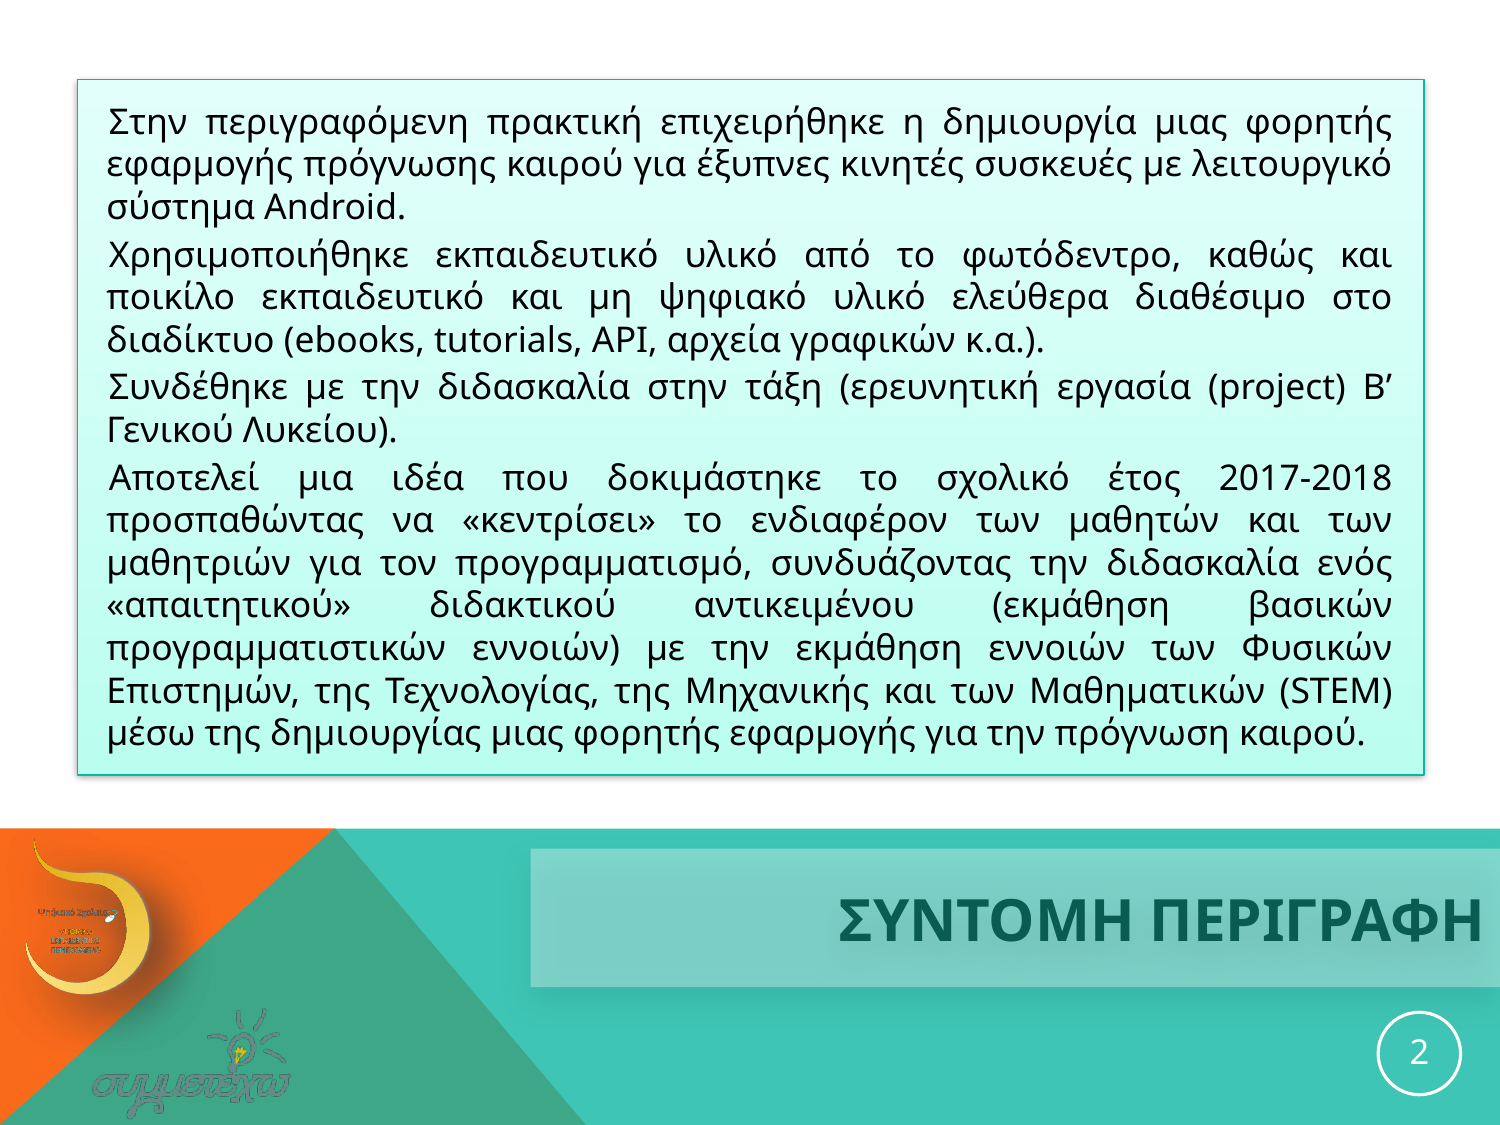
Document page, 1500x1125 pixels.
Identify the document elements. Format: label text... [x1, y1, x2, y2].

picture [79, 1007, 305, 1121]
slide_number 2 [1376, 1010, 1463, 1097]
picture [18, 831, 155, 1006]
list Στην περιγραφόμενη πρακτική επιχειρήθηκε η δημιουργία μιας φορητής εφαρμογής πρόγνωσης καιρού για έξυπνες κινητές συσκευές με λειτουργικό σύστημα Android. Χρησιμοποιήθηκε εκπαιδευτικό υλικό από το φωτόδεντρο, καθώς και ποικίλο εκπαιδευτικό και μη ψηφιακό υλικό ελεύθερα διαθέσιμο στο διαδίκτυο (ebooks, tutorials, API, αρχεία γραφικών κ.α.). Συνδέθηκε με την διδασκαλία στην τάξη (ερευνητική εργασία (project) Β’ Γενικού Λυκείου). Αποτελεί μια ιδέα που δοκιμάστηκε το σχολικό έτος 2017-2018 προσπαθώντας να «κεντρίσει» το ενδιαφέρον των μαθητών και των μαθητριών για τον προγραμματισμό, συνδυάζοντας την διδασκαλία ενός «απαιτητικού» διδακτικού αντικειμένου (εκμάθηση βασικών προγραμματιστικών εννοιών) με την εκμάθηση εννοιών των Φυσικών Επιστημών, της Τεχνολογίας, της Μηχανικής και των Μαθηματικών (STEM) μέσω της δημιουργίας μιας φορητής εφαρμογής για την πρόγνωση καιρού. [91, 91, 1409, 769]
title ΣΥΝΤΟΜΗ ΠΕΡΙΓΡΑΦΗ [530, 848, 1500, 988]
